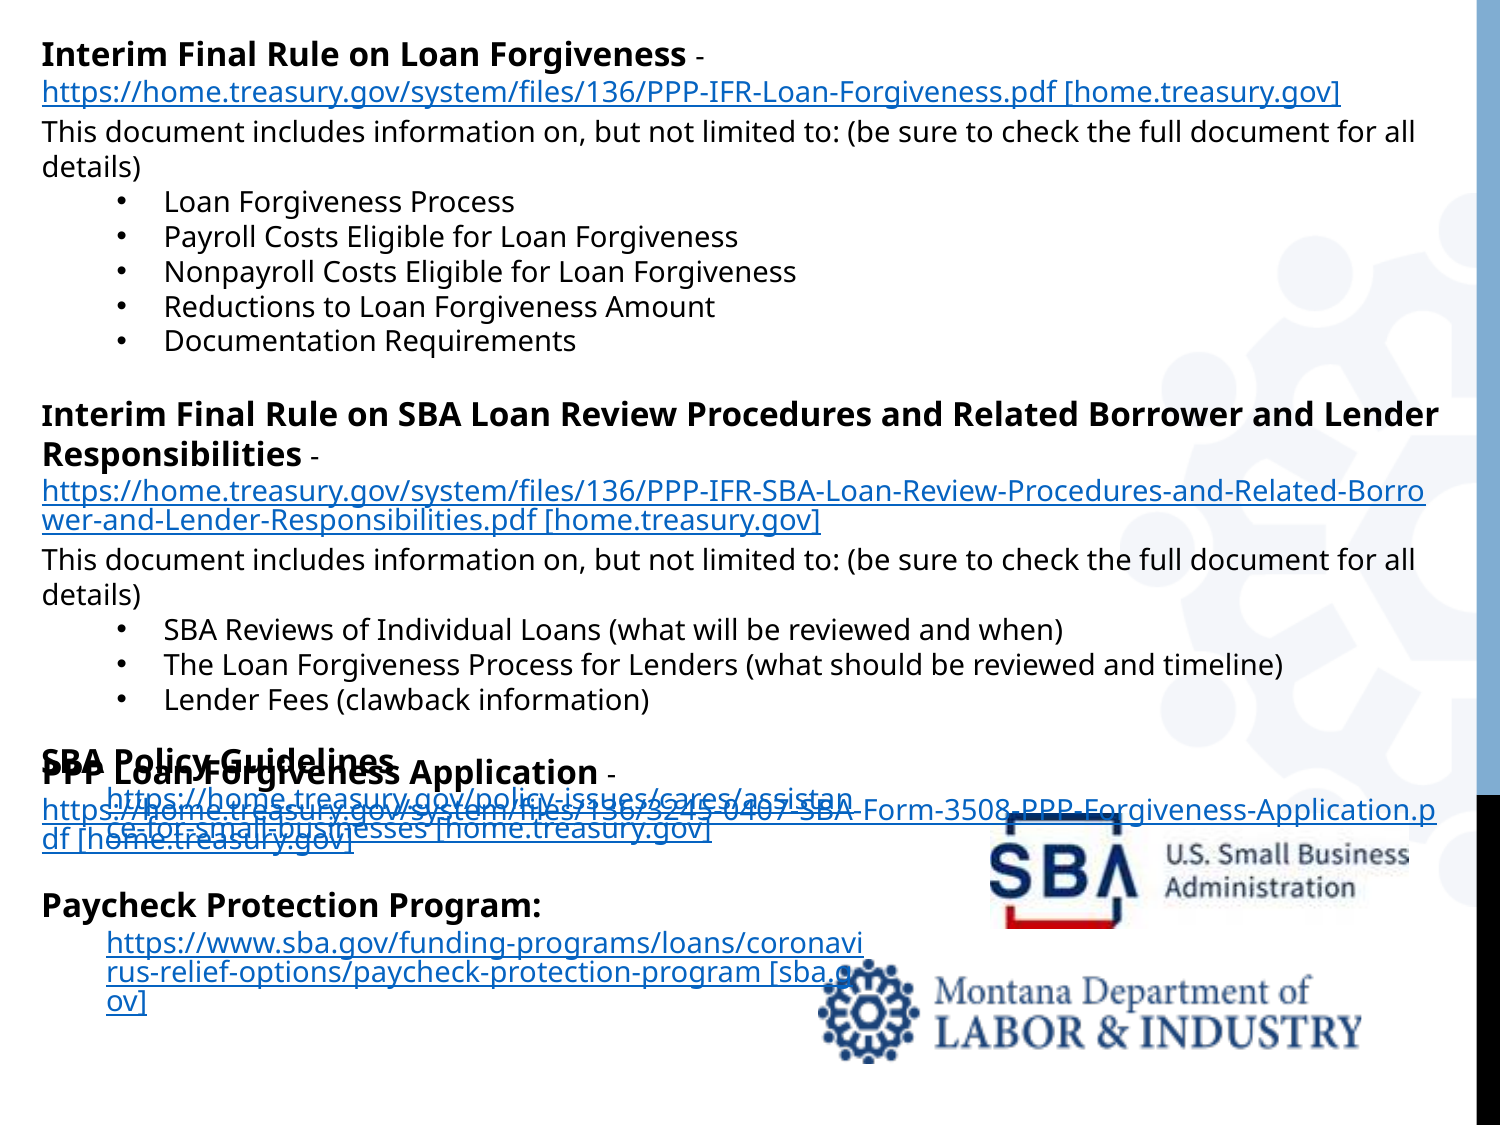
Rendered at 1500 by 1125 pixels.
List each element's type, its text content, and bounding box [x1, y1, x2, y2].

text_box Interim Final Rule on Loan Forgiveness - https://home.treasury.gov/system/files/136/PPP-IFR-Loan-Forgiveness.pdf [home.treasury.gov] This document includes information on, but not limited to: (be sure to check the full document for all details) Loan Forgiveness Process Payroll Costs Eligible for Loan Forgiveness Nonpayroll Costs Eligible for Loan Forgiveness Reductions to Loan Forgiveness Amount Documentation Requirements Interim Final Rule on SBA Loan Review Procedures and Related Borrower and Lender Responsibilities - https://home.treasury.gov/system/files/136/PPP-IFR-SBA-Loan-Review-Procedures-and-Related-Borrower-and-Lender-Responsibilities.pdf [home.treasury.gov] This document includes information on, but not limited to: (be sure to check the full document for all details) SBA Reviews of Individual Loans (what will be reviewed and when) The Loan Forgiveness Process for Lenders (what should be reviewed and timeline) Lender Fees (clawback information) PPP Loan Forgiveness Application - https://home.treasury.gov/system/files/136/3245-0407-SBA-Form-3508-PPP-Forgiveness-Application.pdf [home.treasury.gov] [26, 0, 1457, 810]
text_box SBA Policy Guidelines https://home.treasury.gov/policy-issues/cares/assistance-for-small-businesses [home.treasury.gov] Paycheck Protection Program: https://www.sba.gov/funding-programs/loans/coronavirus-relief-options/paycheck-protection-program [sba.gov] [26, 810, 883, 1058]
picture [989, 813, 1409, 929]
